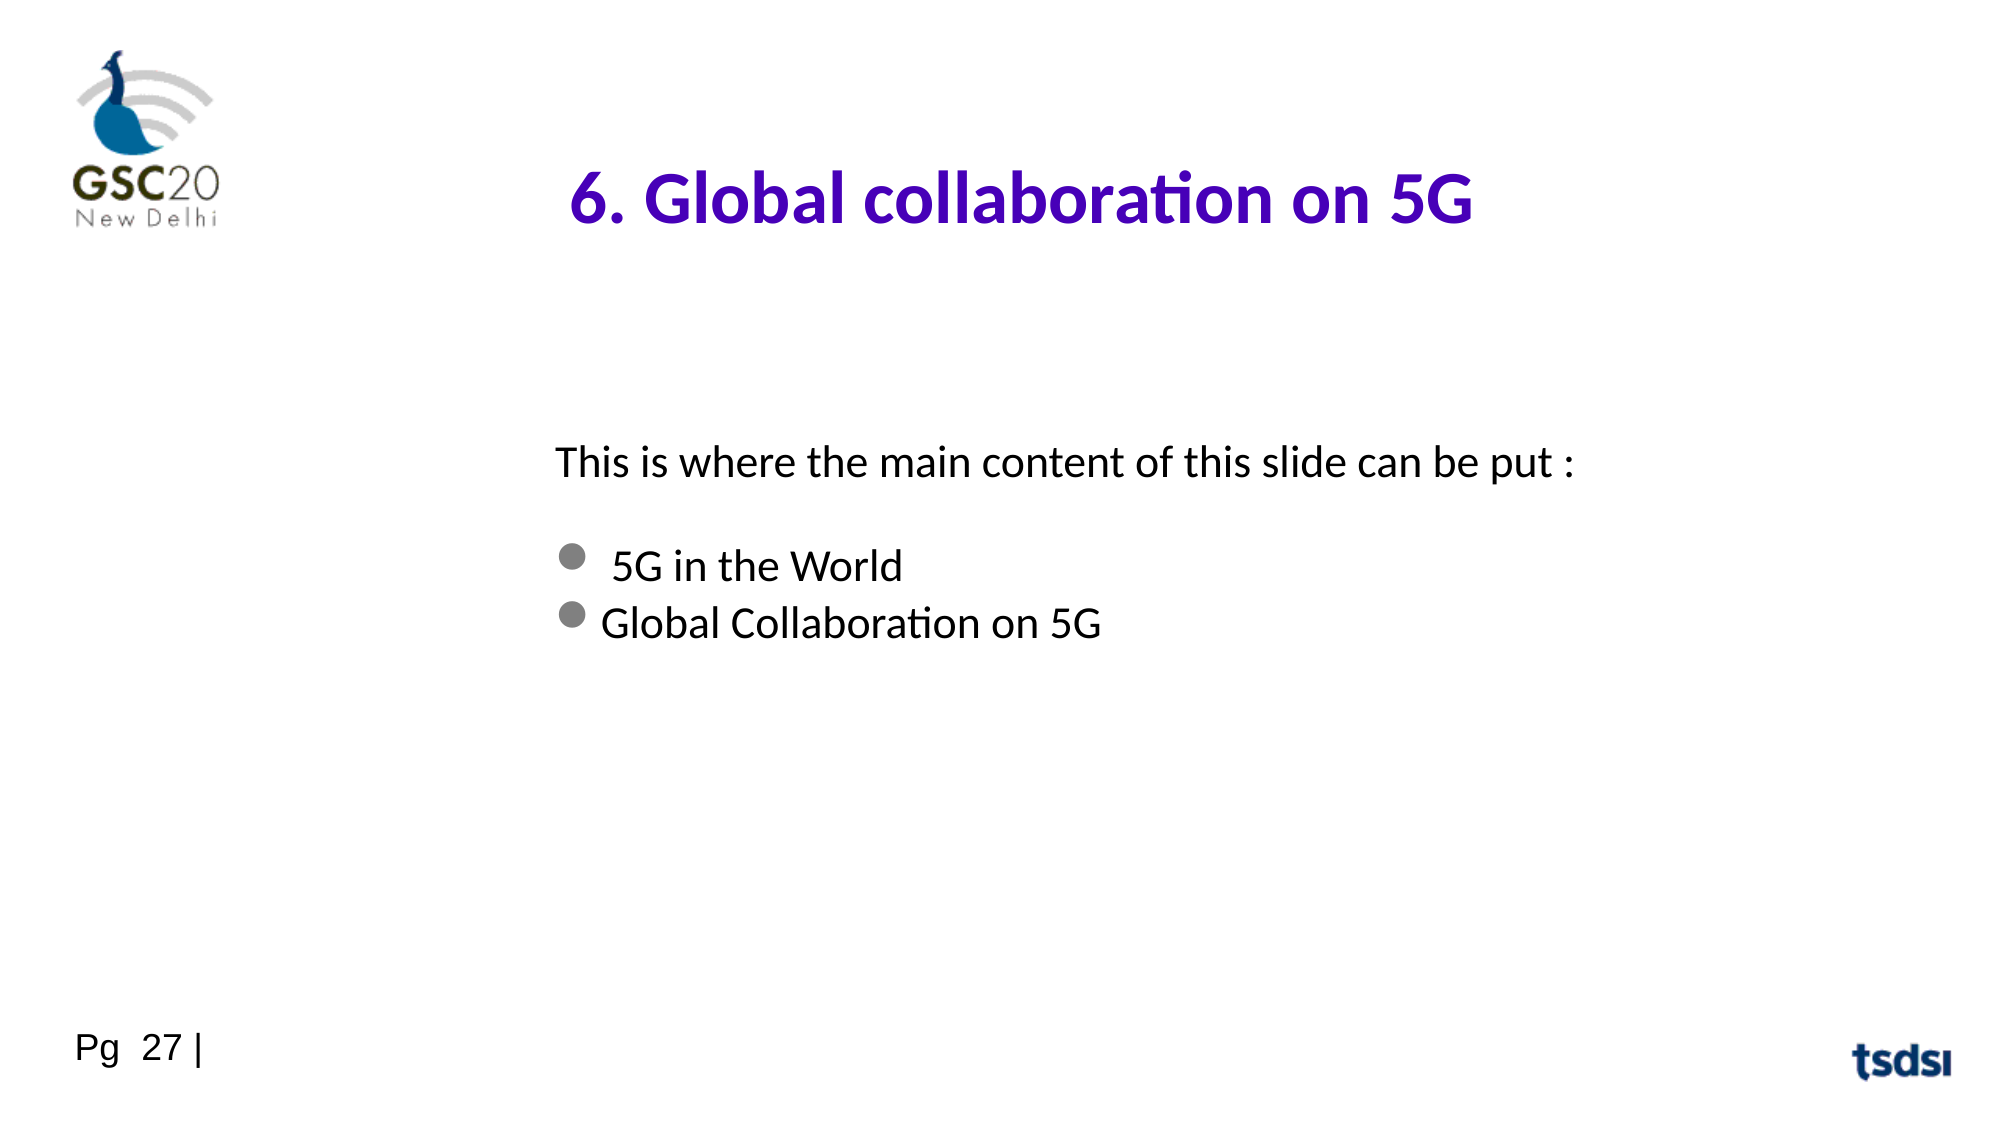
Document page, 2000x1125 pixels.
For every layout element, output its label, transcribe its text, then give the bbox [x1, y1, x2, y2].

text_box This is where the main content of this slide can be put : 5G in the World Global Collaboration on 5G [540, 422, 1906, 1035]
picture [1846, 1034, 1965, 1082]
text_box 6. Global collaboration on 5G [554, 151, 1890, 416]
slide_number Pg 27 | [59, 1020, 507, 1083]
picture [0, 50, 236, 232]
